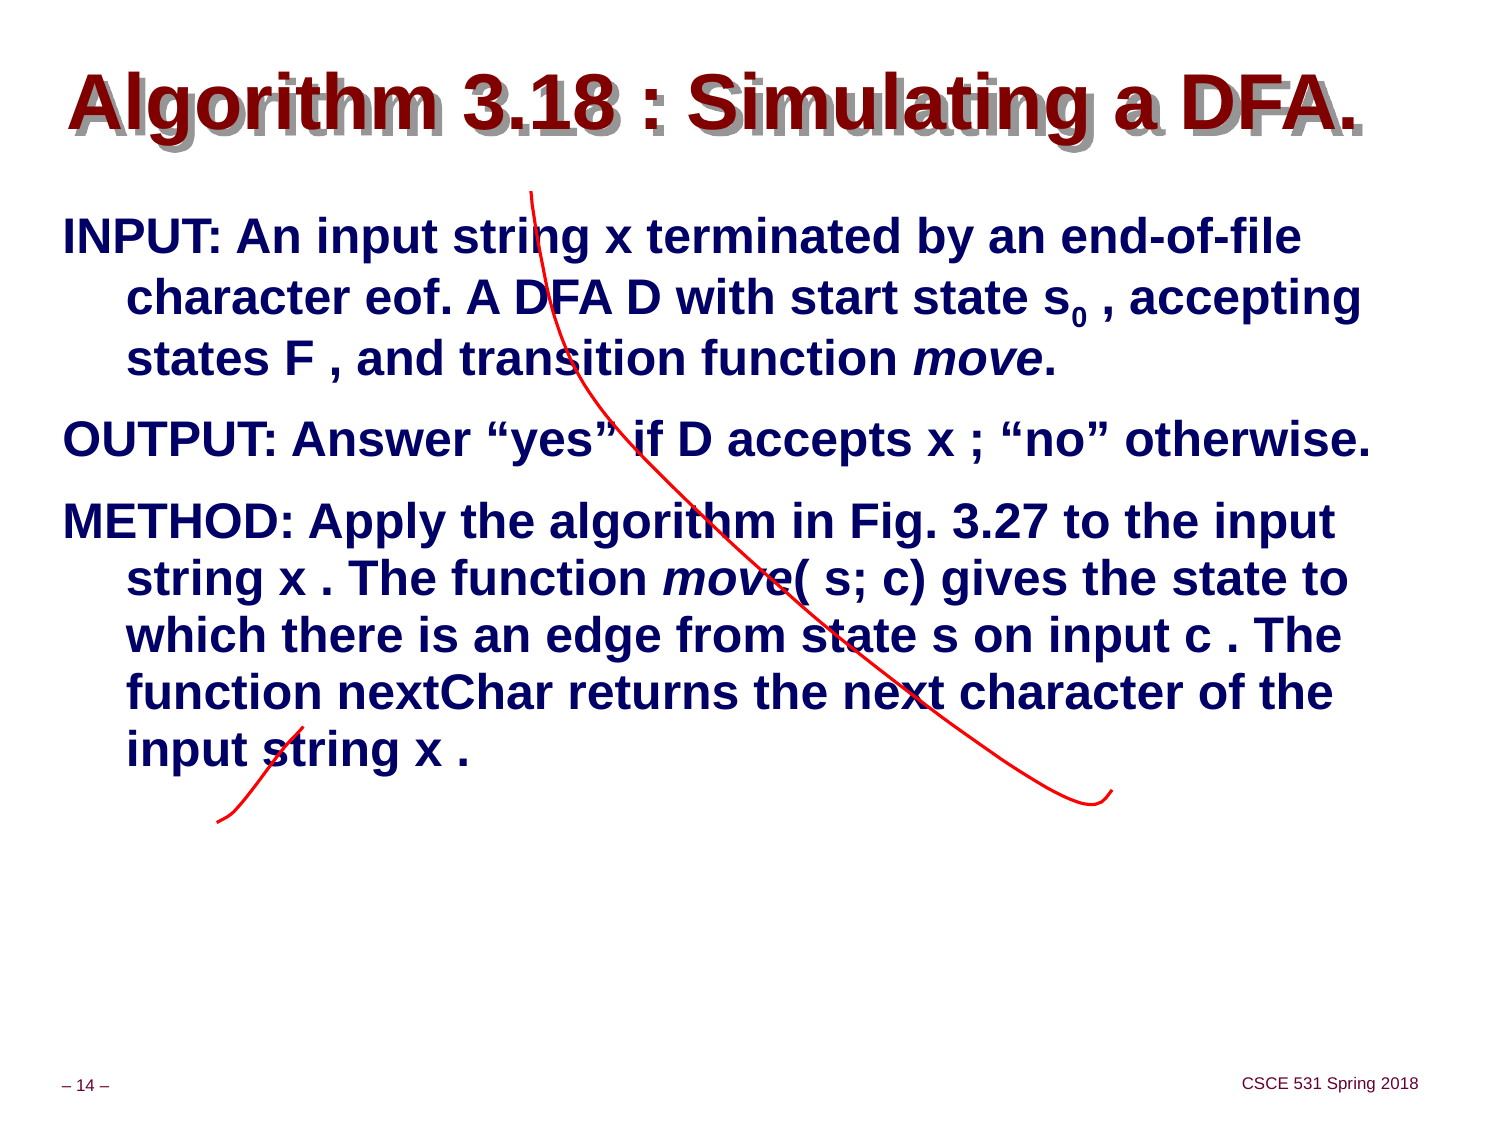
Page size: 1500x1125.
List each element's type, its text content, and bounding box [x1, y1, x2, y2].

text_box [216, 726, 304, 823]
list INPUT: An input string x terminated by an end-of-file character eof. A DFA D with start state s0 , accepting states F , and transition function move. OUTPUT: Answer “yes” if D accepts x ; “no” otherwise. METHOD: Apply the algorithm in Fig. 3.27 to the input string x . The function move( s; c) gives the state to which there is an edge from state s on input c . The function nextChar returns the next character of the input string x . [47, 200, 1411, 1058]
title Algorithm 3.18 : Simulating a DFA. [66, 40, 1497, 169]
text_box [530, 191, 1113, 805]
